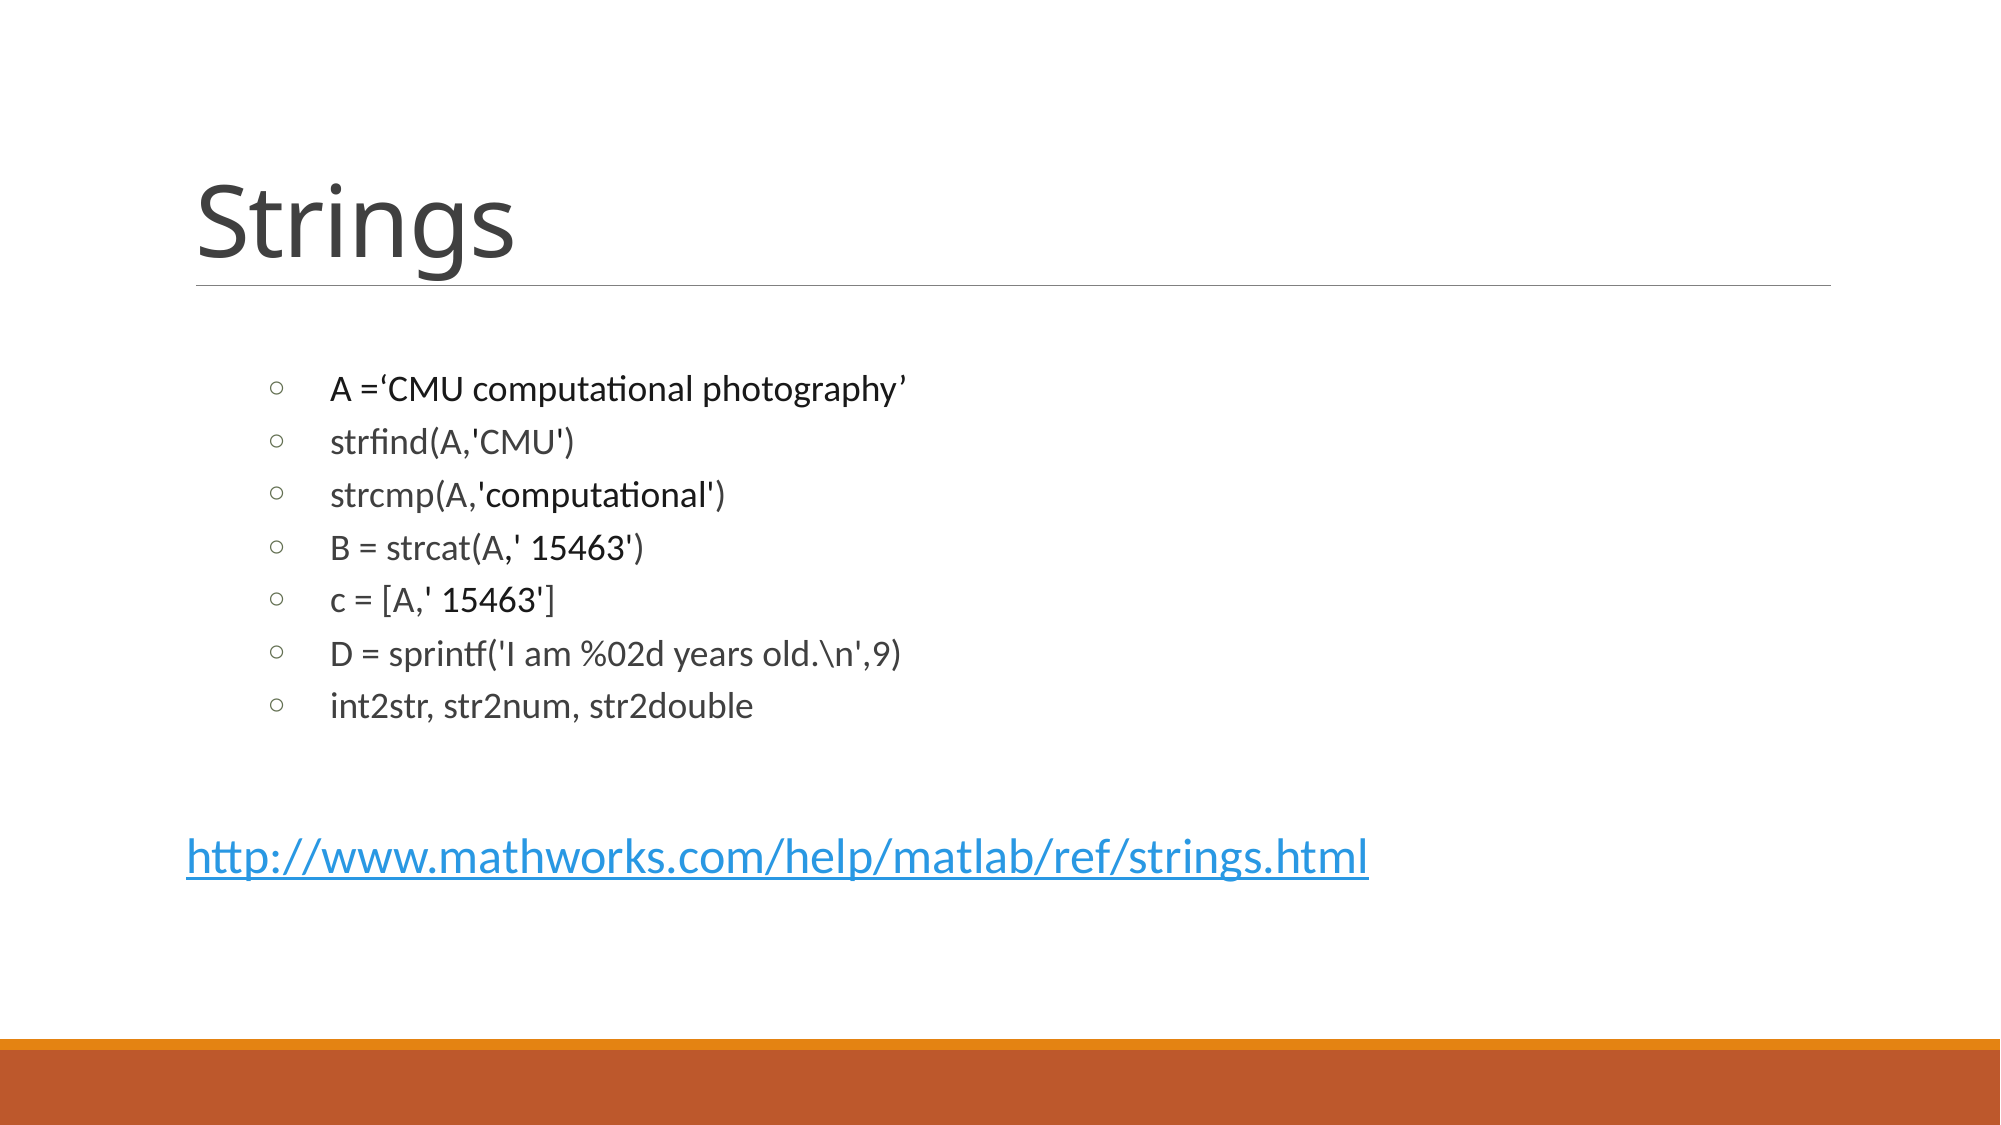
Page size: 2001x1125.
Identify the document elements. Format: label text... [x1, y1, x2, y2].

list A =‘CMU computational photography’ strfind(A,'CMU') strcmp(A,'computational') B = strcat(A,' 15463') c = [A,' 15463'] D = sprintf('I am %02d years old.\n',9) int2str, str2num, str2double http://www.mathworks.com/help/matlab/ref/strings.html [180, 302, 1830, 963]
title Strings [180, 47, 1830, 285]
